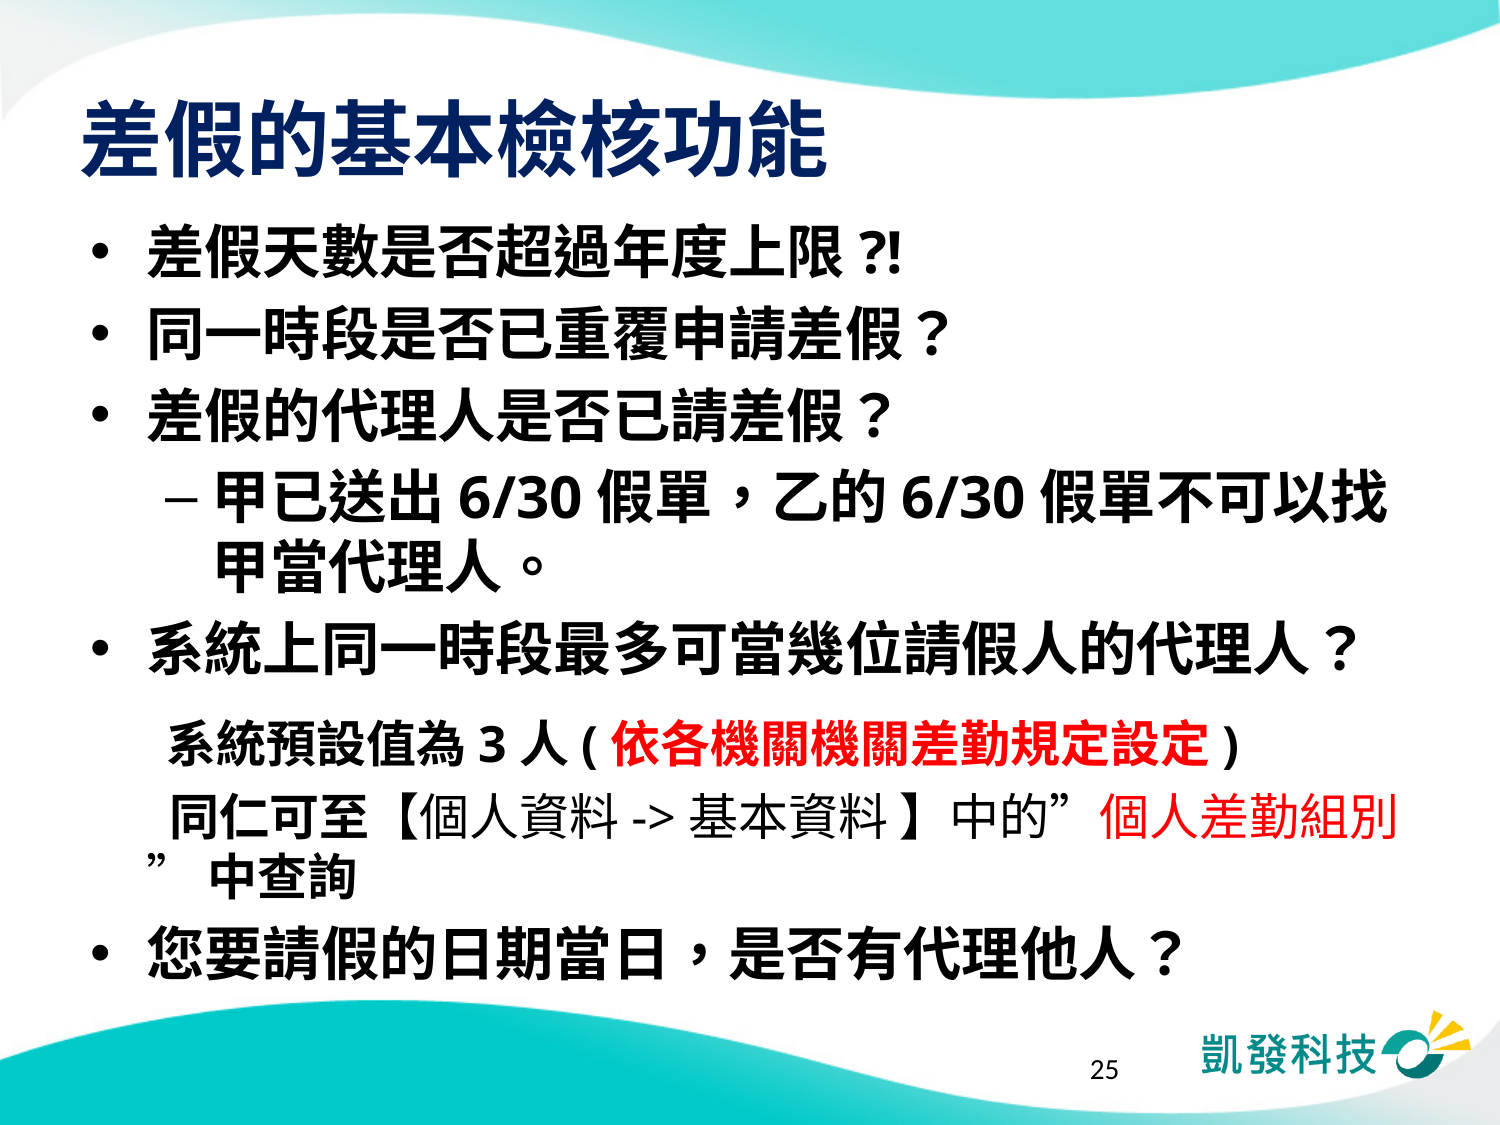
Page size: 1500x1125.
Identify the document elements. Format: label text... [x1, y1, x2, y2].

picture [0, 0, 1500, 1125]
list 差假天數是否超過年度上限?! 同一時段是否已重覆申請差假？ 差假的代理人是否已請差假？ 甲已送出6/30假單，乙的6/30假單不可以找甲當代理人。 系統上同一時段最多可當幾位請假人的代理人？ 系統預設值為3人(依各機關機關差勤規定設定) 同仁可至【個人資料->基本資料 】中的”個人差勤組別” 中查詢 您要請假的日期當日，是否有代理他人？ [75, 208, 1425, 951]
slide_number 25 [1074, 1042, 1425, 1103]
title 差假的基本檢核功能 [64, 78, 1303, 197]
